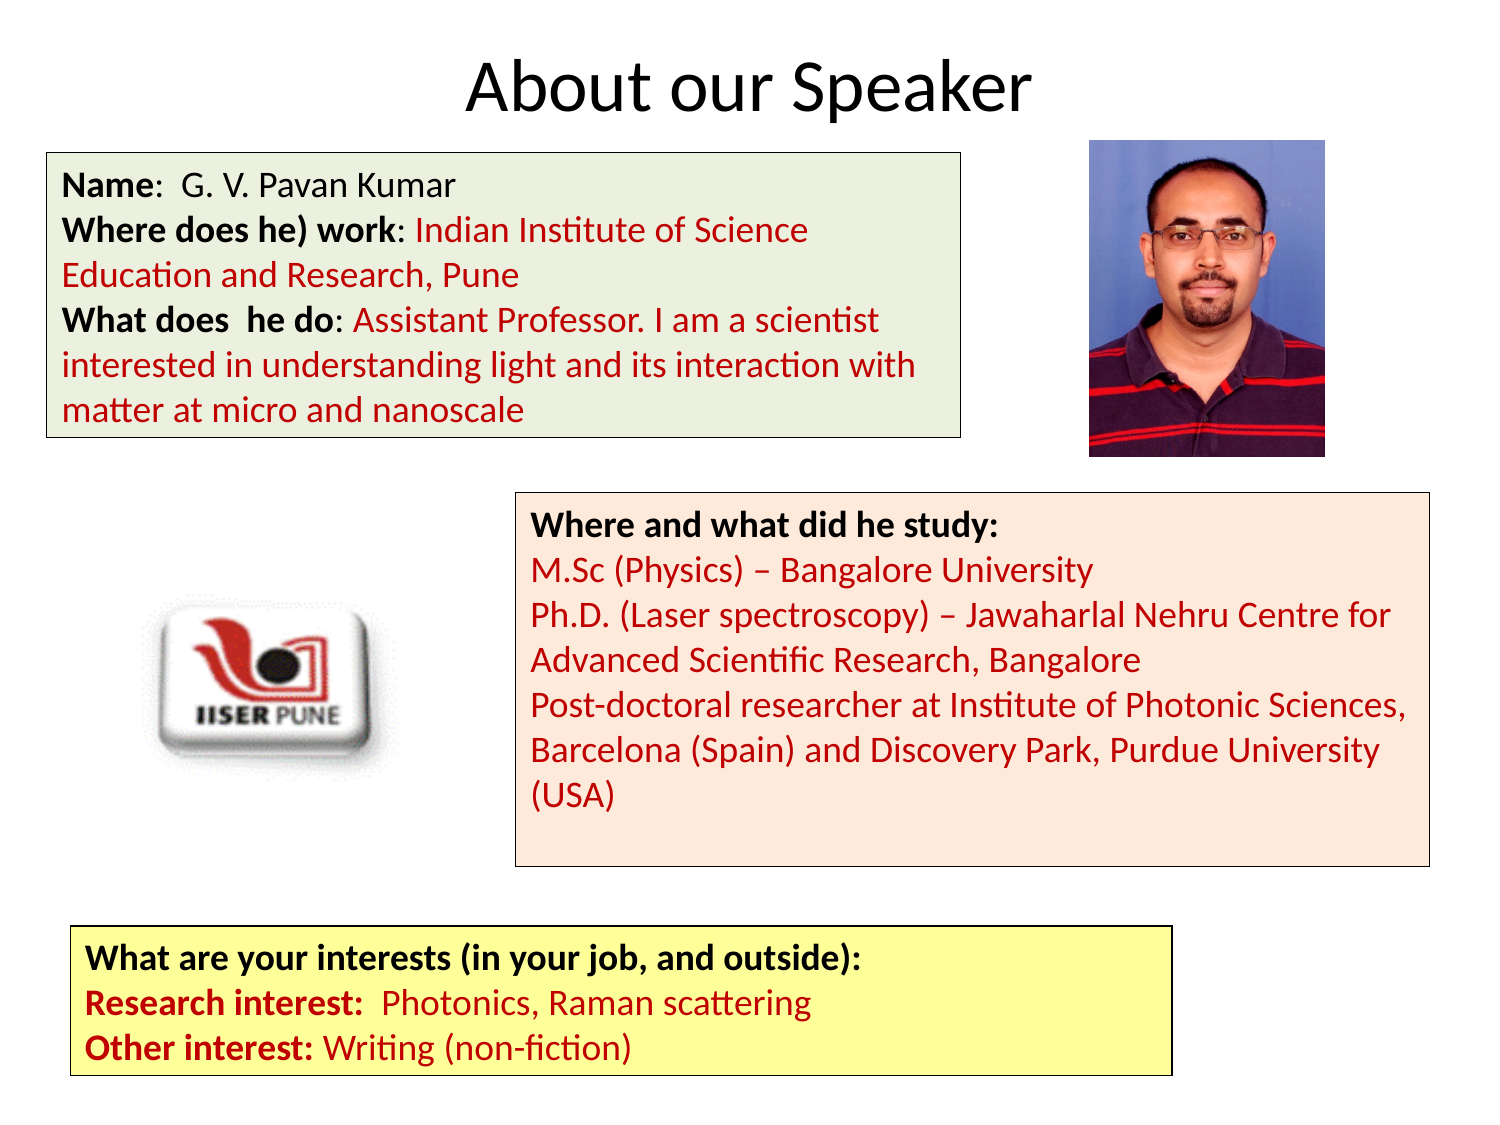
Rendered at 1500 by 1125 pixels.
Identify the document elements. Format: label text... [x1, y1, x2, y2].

text_box Name: G. V. Pavan Kumar Where does he) work: Indian Institute of Science Education and Research, Pune What does he do: Assistant Professor. I am a scientist interested in understanding light and its interaction with matter at micro and nanoscale [46, 152, 961, 438]
title About our Speaker [74, 44, 1426, 118]
picture [93, 585, 413, 786]
text_box What are your interests (in your job, and outside): Research interest: Photonics, Raman scattering Other interest: Writing (non-fiction) [70, 925, 1172, 1076]
text_box Where and what did he study: M.Sc (Physics) – Bangalore University Ph.D. (Laser spectroscopy) – Jawaharlal Nehru Centre for Advanced Scientific Research, Bangalore Post-doctoral researcher at Institute of Photonic Sciences, Barcelona (Spain) and Discovery Park, Purdue University (USA) [515, 492, 1430, 867]
picture [1089, 140, 1325, 458]
